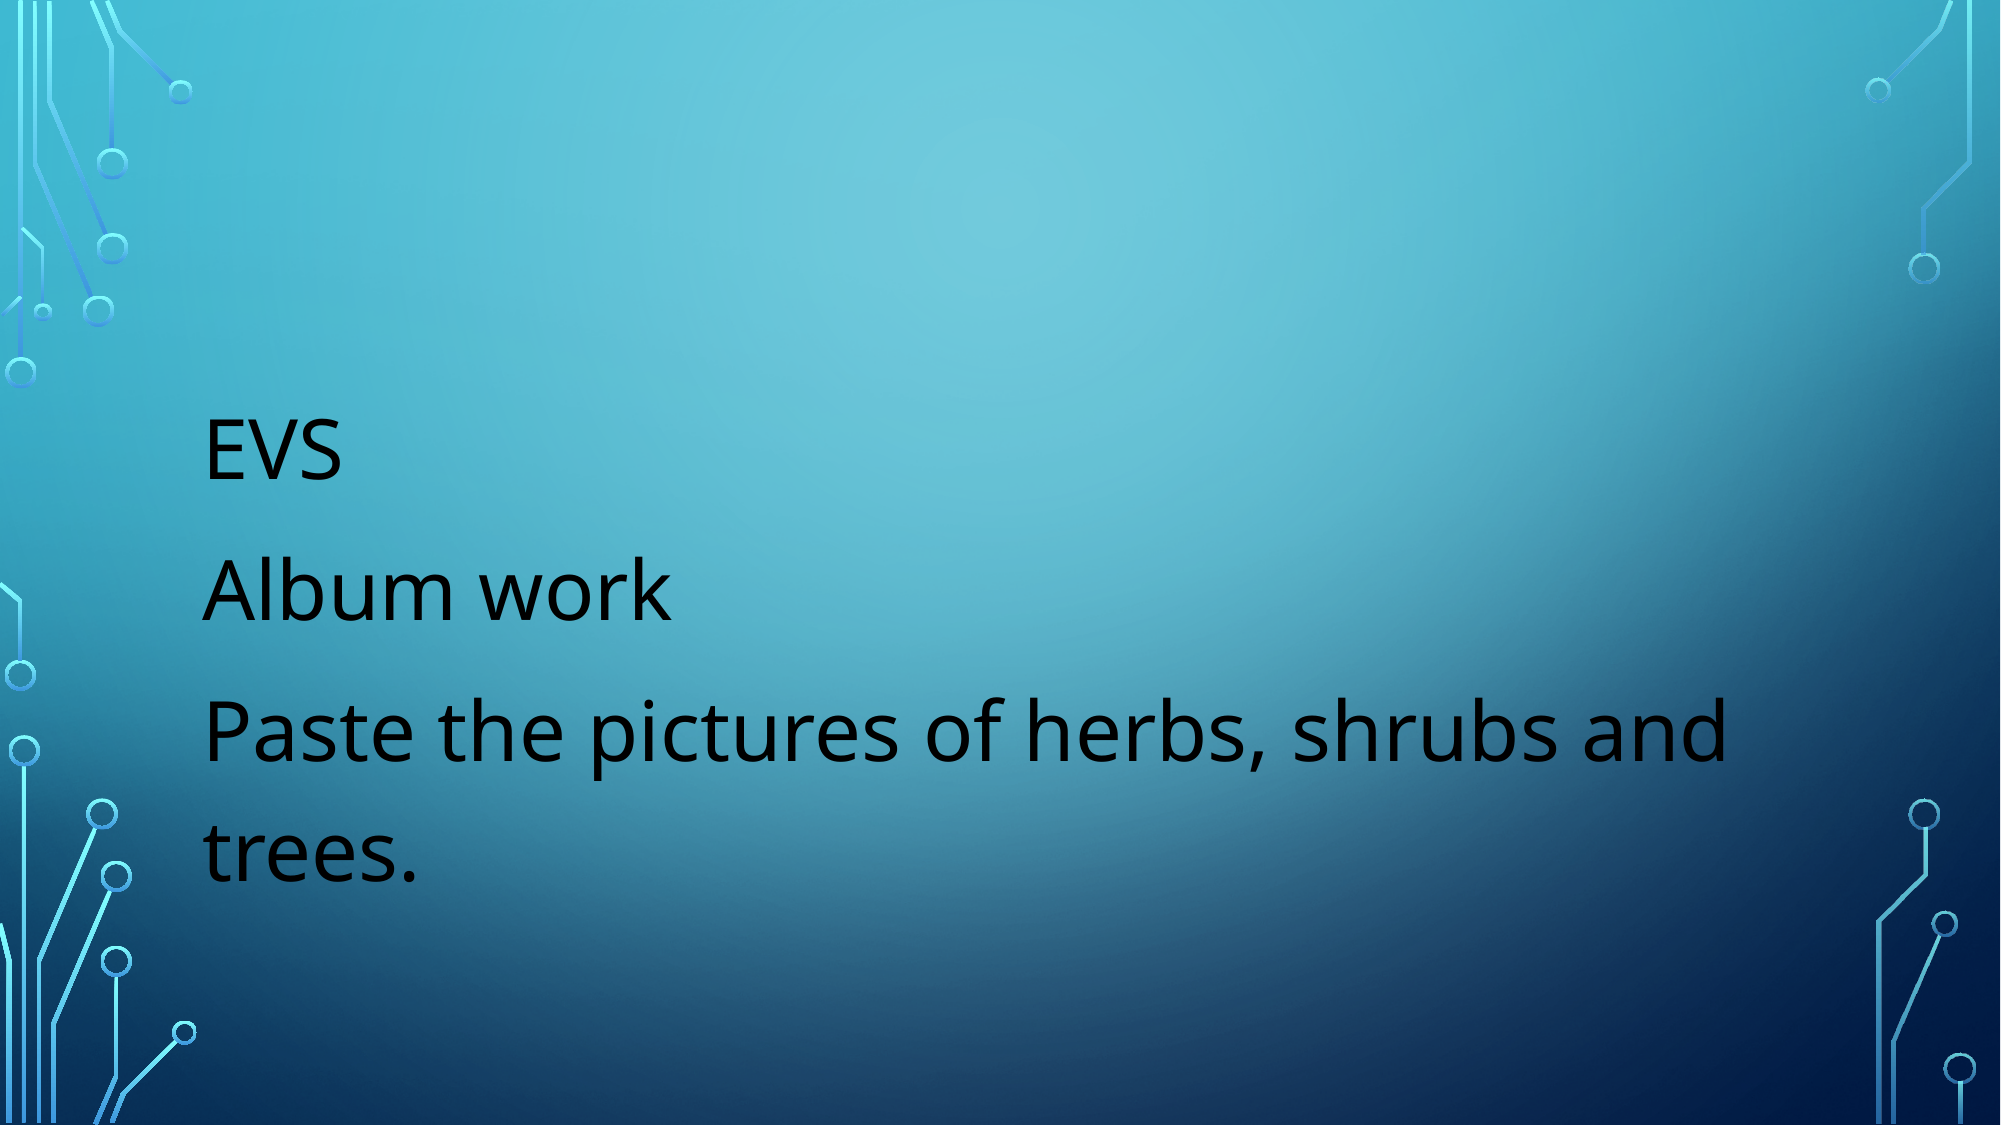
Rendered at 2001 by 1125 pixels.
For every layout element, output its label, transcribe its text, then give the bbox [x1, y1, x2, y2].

list EVS Album work Paste the pictures of herbs, shrubs and trees. [187, 369, 1813, 950]
